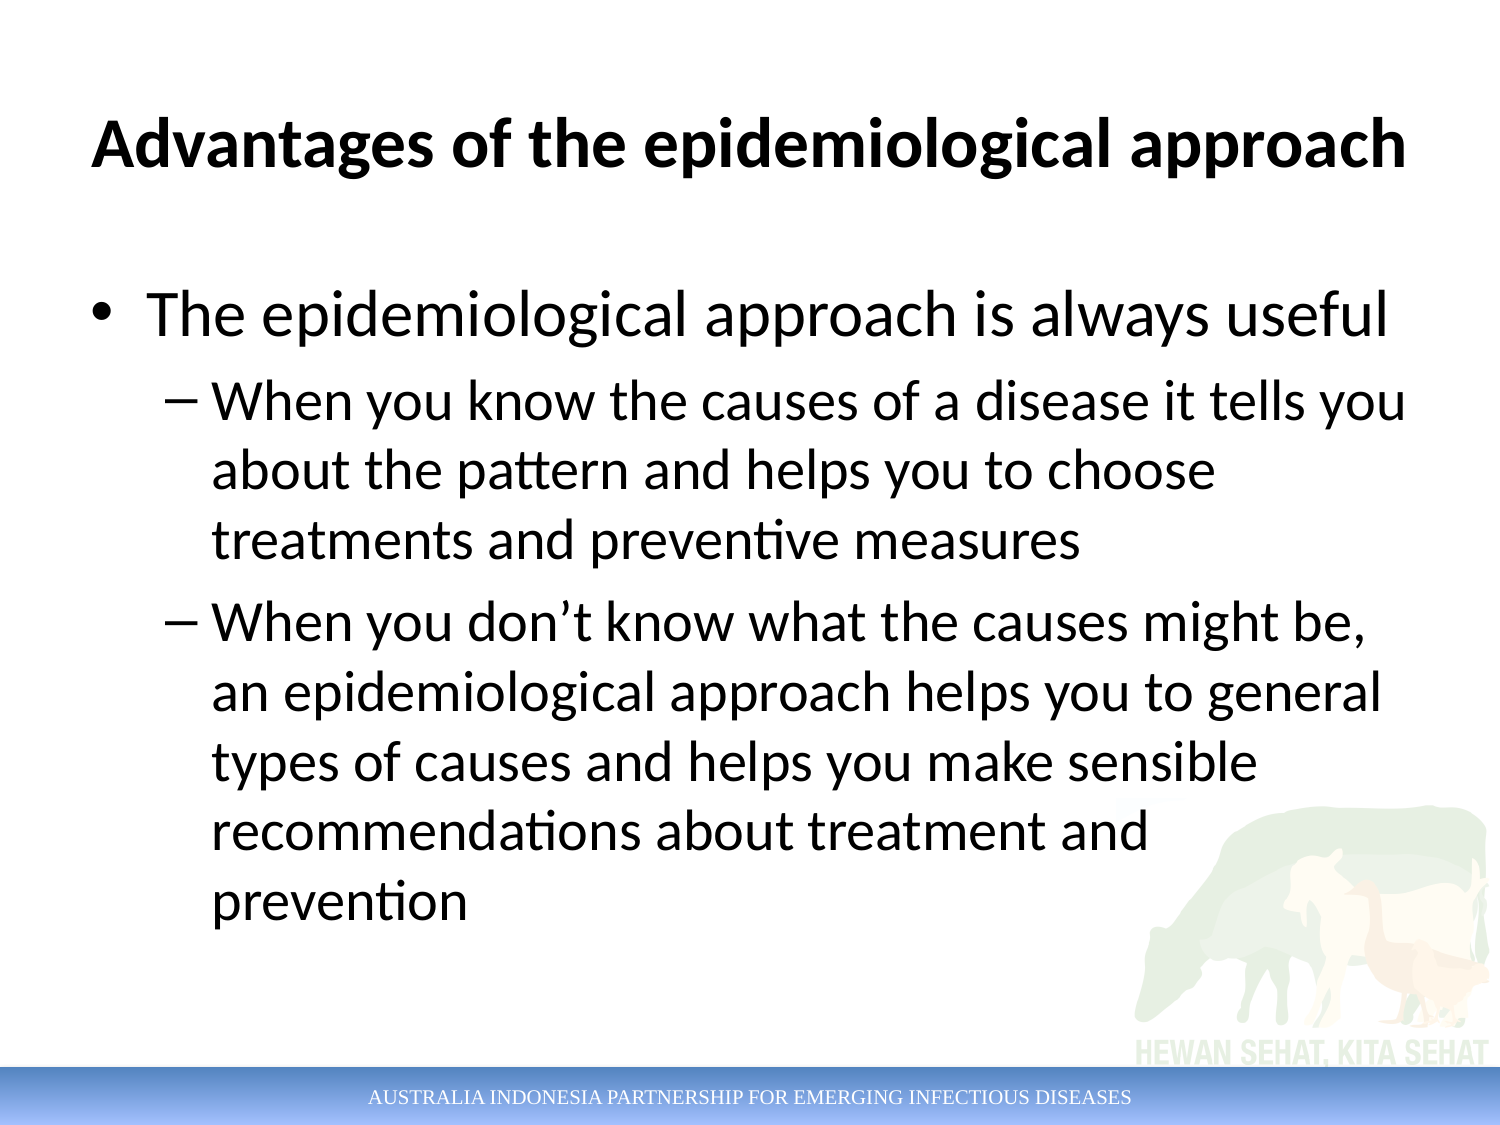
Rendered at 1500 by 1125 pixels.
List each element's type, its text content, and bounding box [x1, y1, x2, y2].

title Advantages of the epidemiological approach [75, 45, 1425, 233]
list The epidemiological approach is always useful When you know the causes of a disease it tells you about the pattern and helps you to choose treatments and preventive measures When you don’t know what the causes might be, an epidemiological approach helps you to general types of causes and helps you make sensible recommendations about treatment and prevention [75, 262, 1425, 1005]
